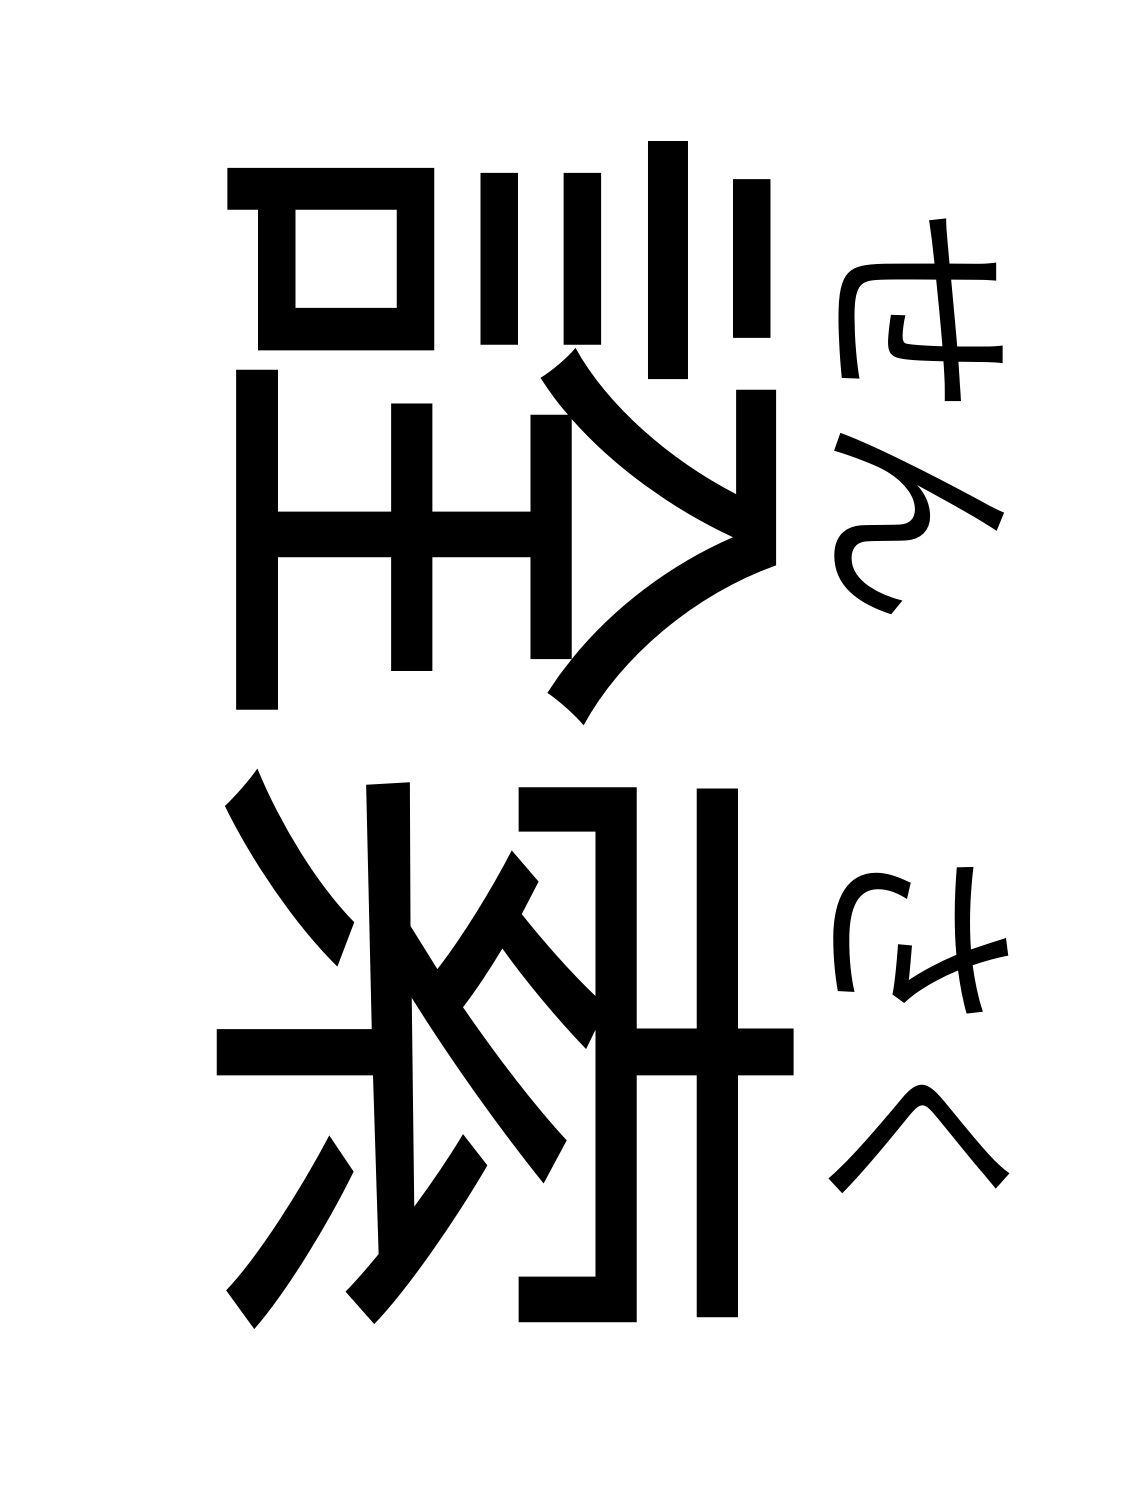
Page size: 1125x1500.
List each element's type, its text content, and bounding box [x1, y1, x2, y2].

text_box 詮索 [135, 116, 894, 1384]
text_box せん さく [775, 194, 1058, 1459]
